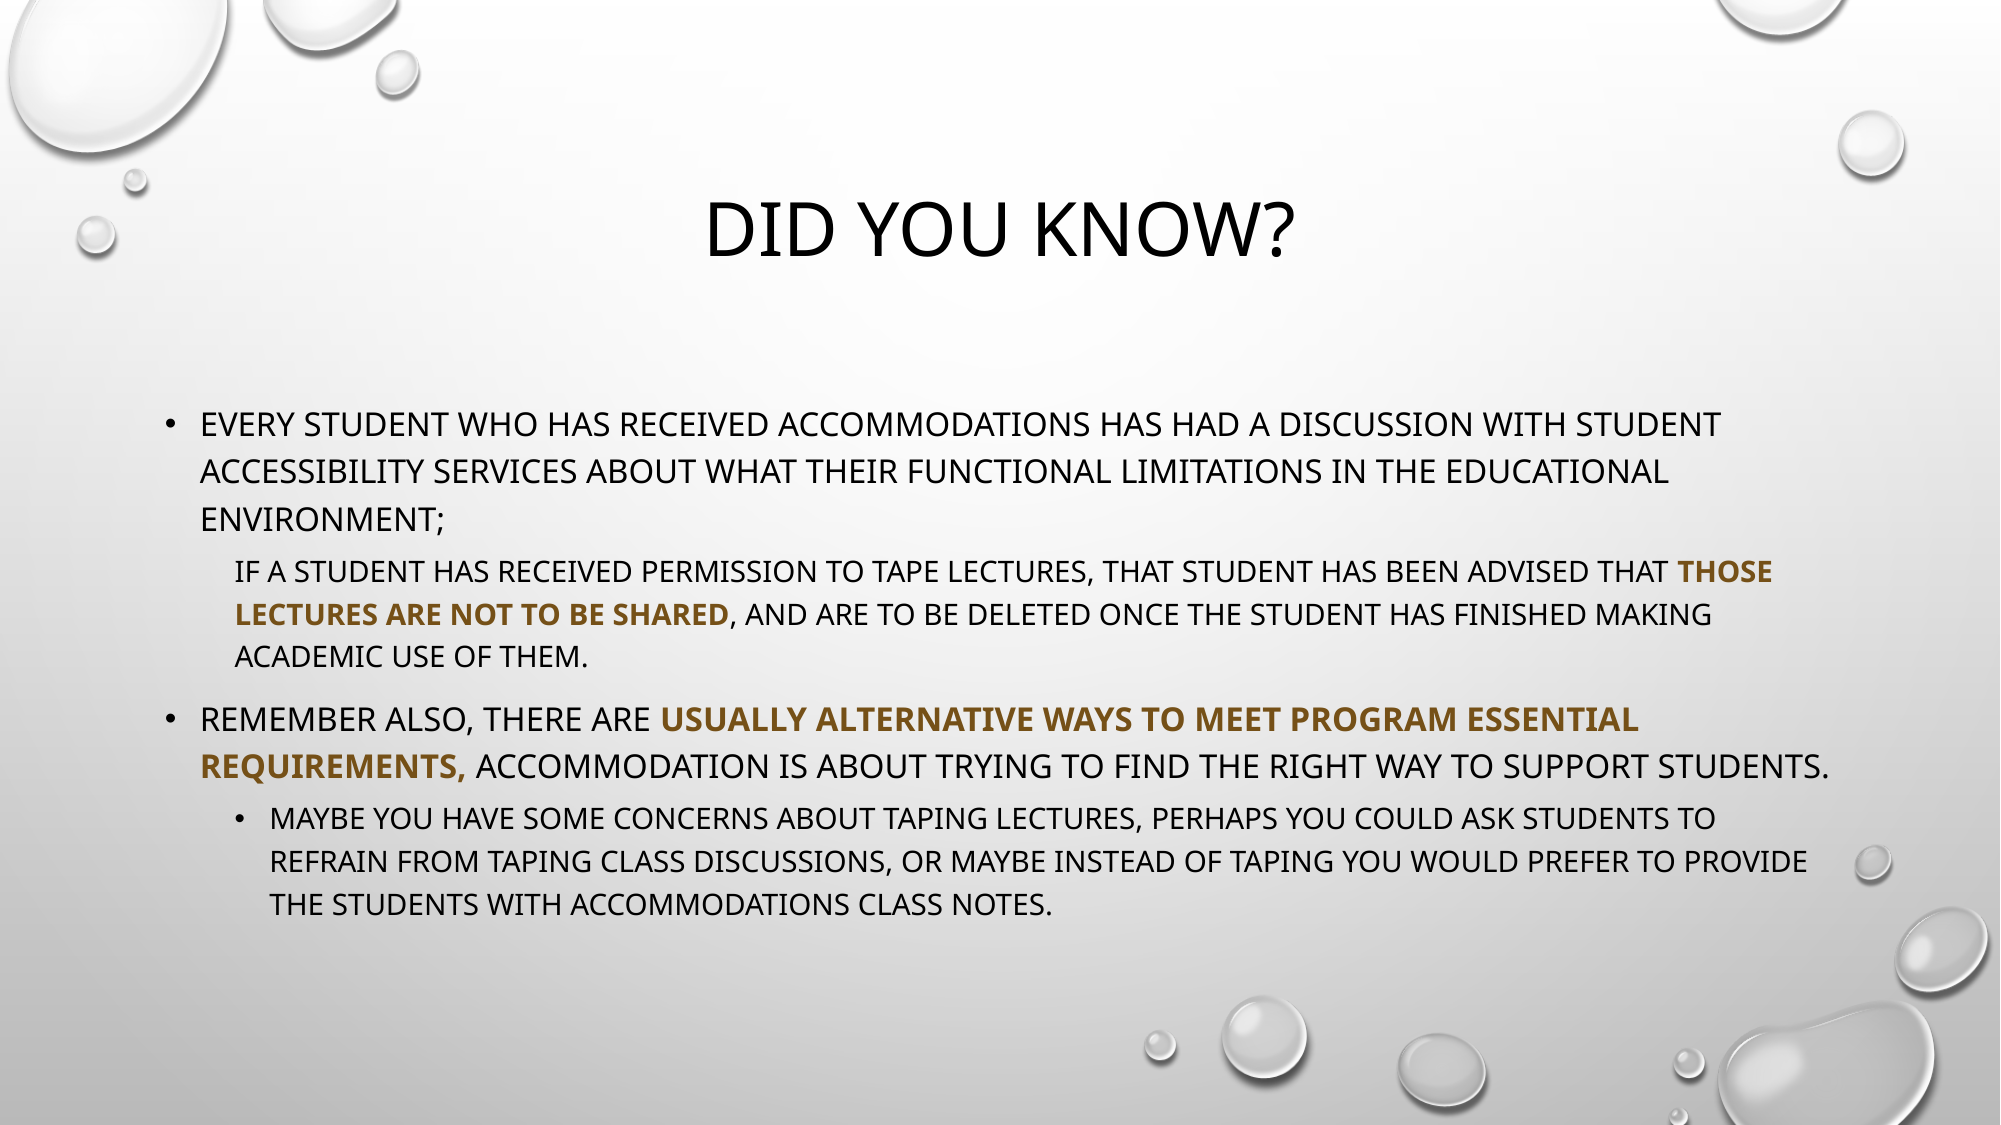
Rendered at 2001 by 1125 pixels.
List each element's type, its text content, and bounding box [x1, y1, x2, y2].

picture [0, 0, 2000, 1125]
title Did you know? [149, 101, 1851, 364]
list every student who has received accommodations has had a discussion with student accessibility services about what their functional limitations in the educational environment; if a student has received permission to tape lectures, that student has been advised that those lectures are not to be shared, and are to be deleted once the student has finished making Academic use of them. Remember also, there are usually alternative ways to meet program essential requirements, accommodation is about trying to find the right way to support students. Maybe you have some concerns about taping lectures, perhaps you could ask students to refrain from taping class discussions, or maybe instead of taping you would prefer to provide the students with accommodations class notes. [149, 388, 1850, 950]
